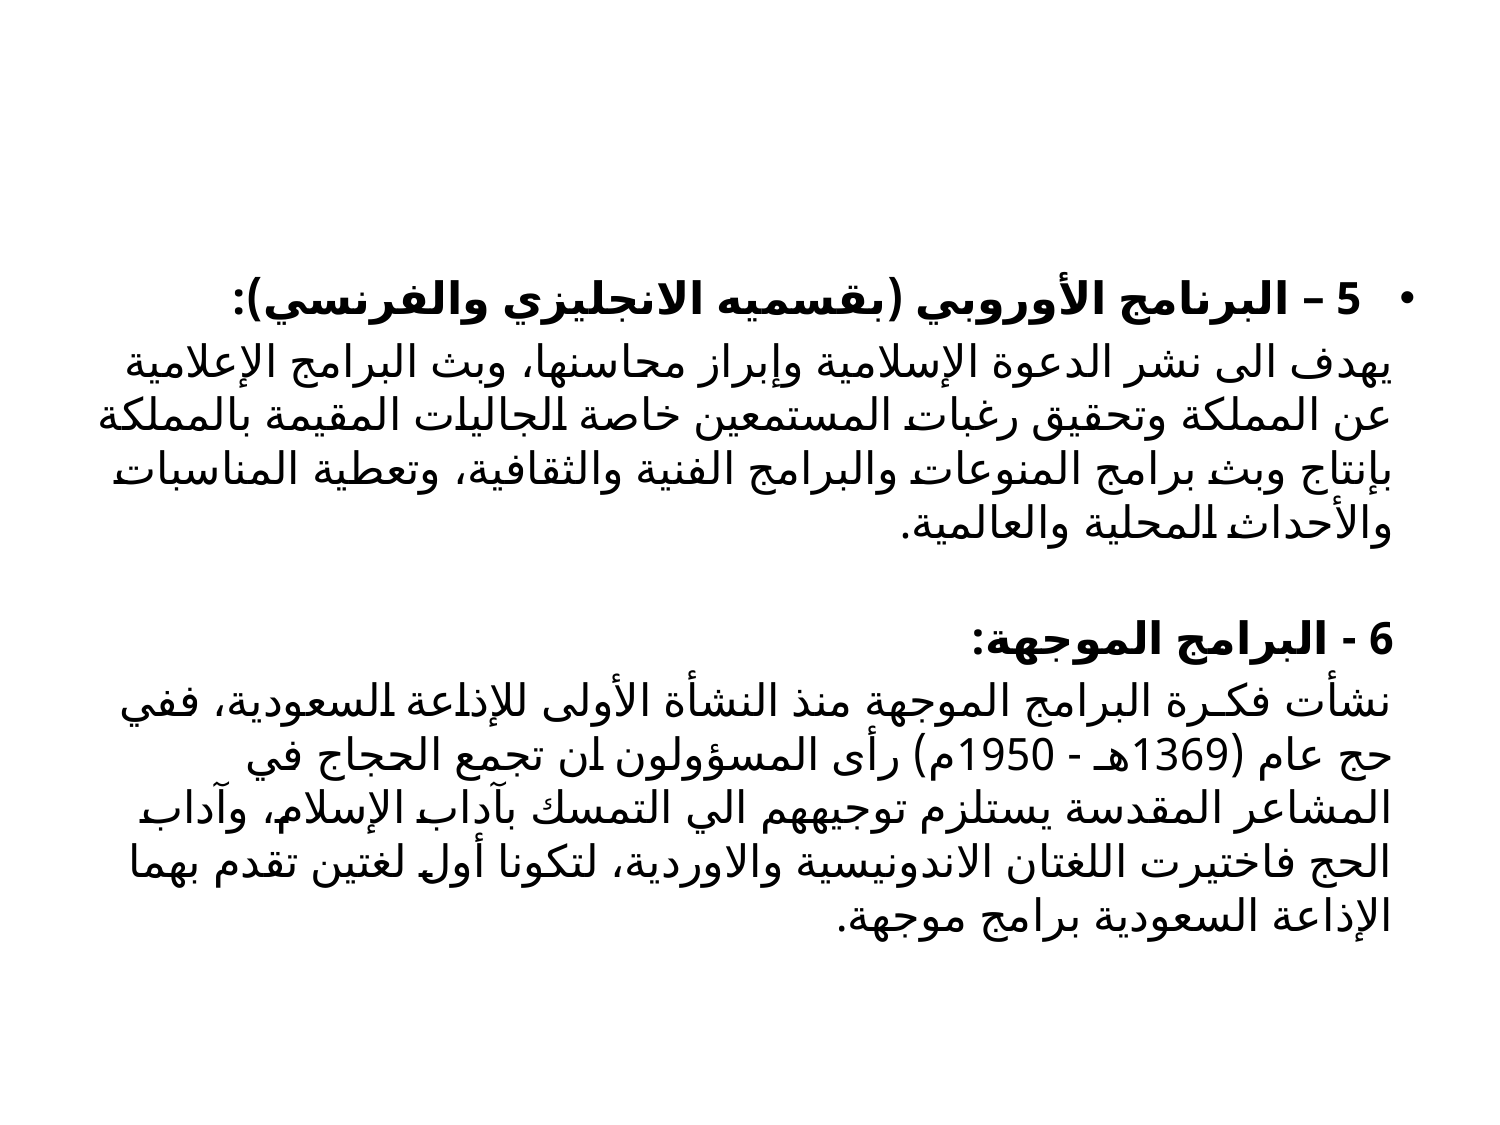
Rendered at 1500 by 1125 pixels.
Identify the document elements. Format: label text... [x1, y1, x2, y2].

list 5 – البرنامج الأوروبي (بقسميه الانجليزي والفرنسي): يهدف الى نشر الدعوة الإسلامية وإبراز محاسنها، وبث البرامج الإعلامية عن المملكة وتحقيق رغبات المستمعين خاصة الجاليات المقيمة بالمملكة بإنتاج وبث برامج المنوعات والبرامج الفنية والثقافية، وتعطية المناسبات والأحداث المحلية والعالمية. 6 - البرامج الموجهة: نشأت فكـرة البرامج الموجهة منذ النشأة الأولى للإذاعة السعودية، ففي حج عام (1369هـ - 1950م) رأى المسؤولون ان تجمع الحجاج في المشاعر المقدسة يستلزم توجيههم الي التمسك بآداب الإسلام، وآداب الحج فاختيرت اللغتان الاندونيسية والاوردية، لتكونا أول لغتين تقدم بهما الإذاعة السعودية برامج موجهة. [75, 262, 1425, 1005]
